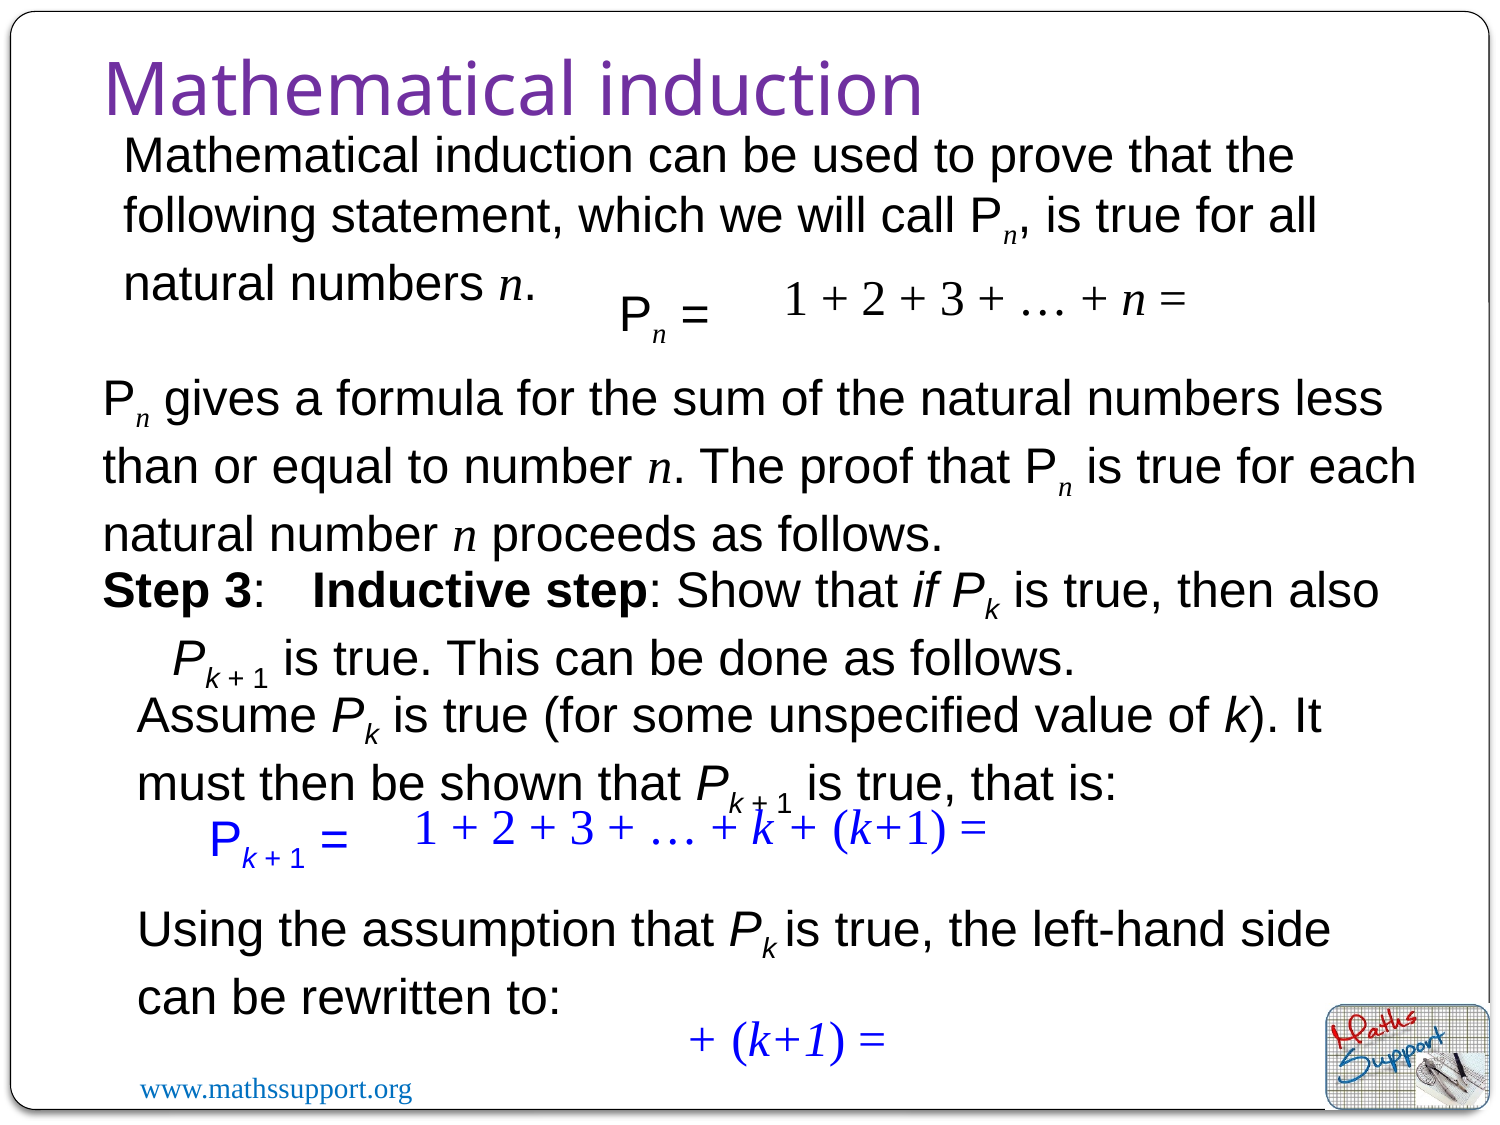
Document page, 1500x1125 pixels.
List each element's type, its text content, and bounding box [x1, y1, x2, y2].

text_box Pn = [604, 273, 725, 357]
text_box Inductive step: Show that if Pk is true, then also Pk + 1 is true. This can be done as follows. [157, 569, 1423, 674]
text_box [130, 1074, 414, 1113]
text_box [1324, 999, 1488, 1113]
text_box Pk + 1 = [193, 799, 364, 883]
text_box Mathematical induction [87, 34, 1203, 139]
text_box Assume Pk is true (for some unspecified value of k). It must then be shown that Pk + 1 is true, that is: [121, 674, 1423, 827]
text_box Mathematical induction can be used to prove that the following statement, which we will call Pn, is true for all natural numbers n. [108, 114, 1396, 318]
text_box Step 3: [87, 569, 157, 625]
text_box Pn gives a formula for the sum of the natural numbers less than or equal to number n. The proof that Pn is true for each natural number n proceeds as follows. [87, 357, 1463, 569]
text_box Using the assumption that Pk is true, the left-hand side can be rewritten to: [122, 888, 1396, 1032]
